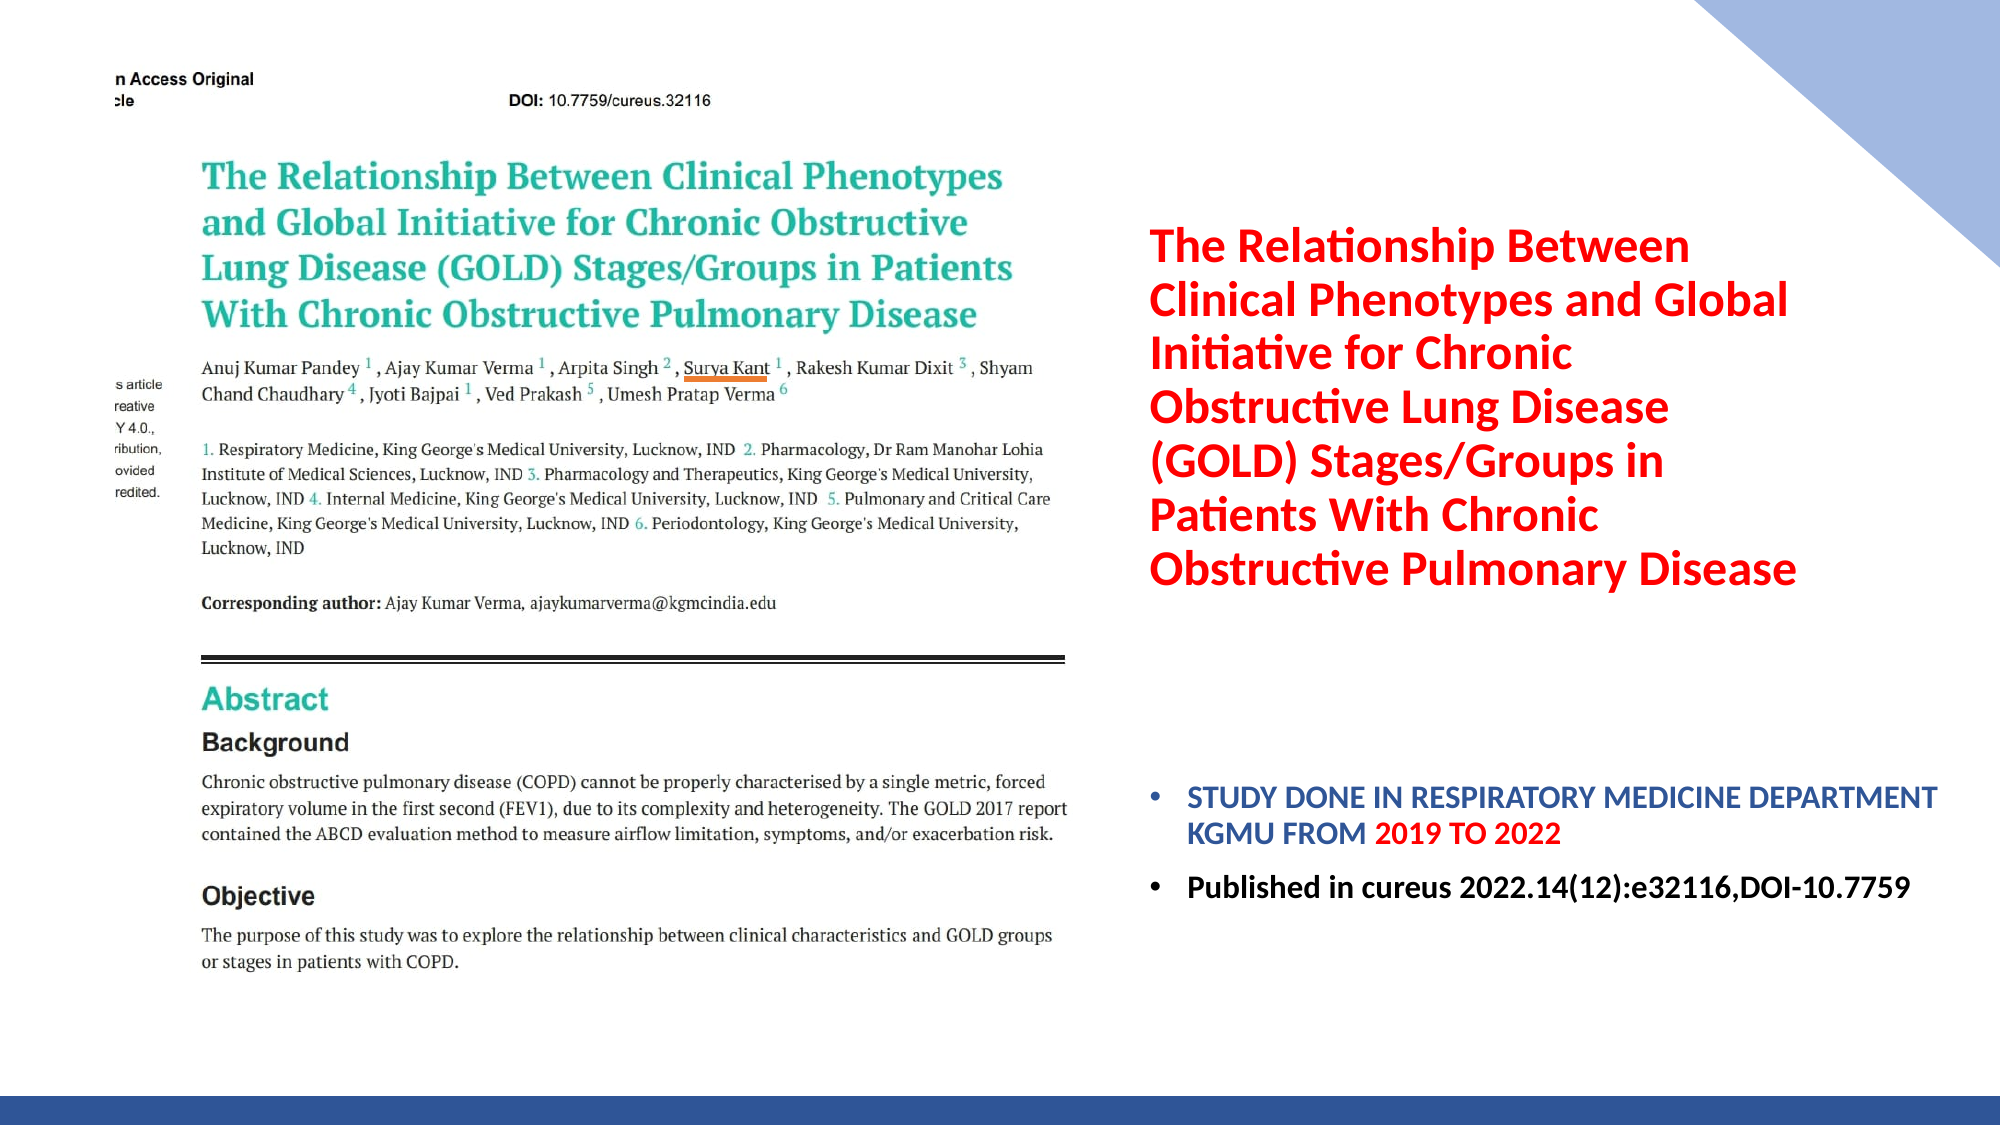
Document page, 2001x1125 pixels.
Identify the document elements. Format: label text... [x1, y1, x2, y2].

subtitle STUDY DONE IN RESPIRATORY MEDICINE DEPARTMENT KGMU FROM 2019 TO 2022 Published in cureus 2022.14(12):e32116,DOI-10.7759 [1134, 772, 1975, 939]
title The Relationship Between Clinical Phenotypes and Global Initiative for Chronic Obstructive Lung Disease (GOLD) Stages/Groups in Patients With Chronic Obstructive Pulmonary Disease [1134, 85, 1819, 731]
picture [115, 34, 1078, 976]
